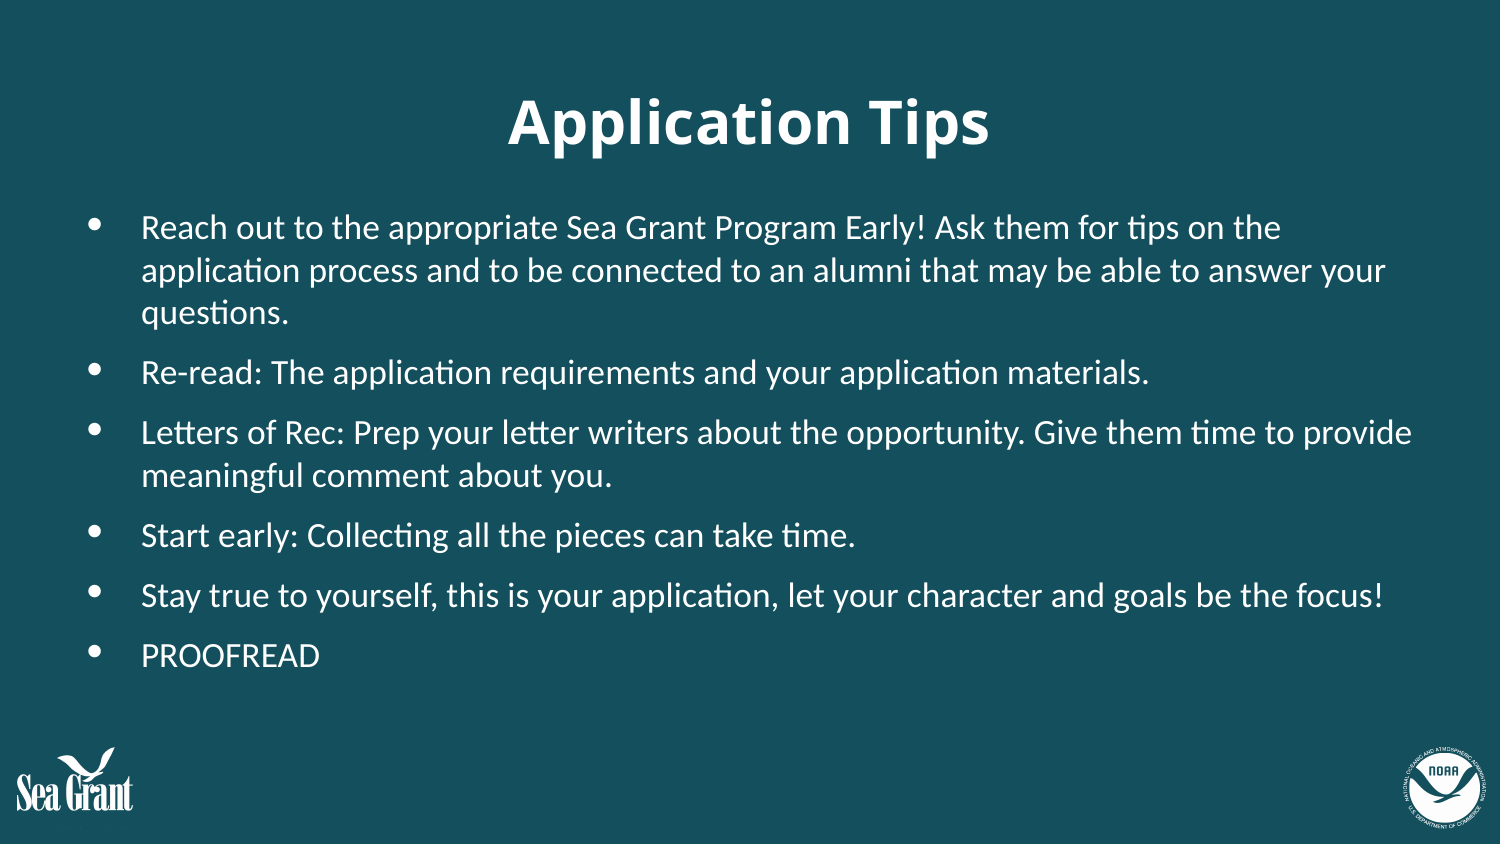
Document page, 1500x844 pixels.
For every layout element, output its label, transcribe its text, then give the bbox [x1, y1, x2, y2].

list Reach out to the appropriate Sea Grant Program Early! Ask them for tips on the application process and to be connected to an alumni that may be able to answer your questions. Re-read: The application requirements and your application materials. Letters of Rec: Prep your letter writers about the opportunity. Give them time to provide meaningful comment about you. Start early: Collecting all the pieces can take time. Stay true to yourself, this is your application, let your character and goals be the focus! PROOFREAD [51, 189, 1449, 750]
picture [1403, 747, 1486, 830]
picture [17, 747, 134, 830]
title Application Tips [51, 72, 1449, 167]
